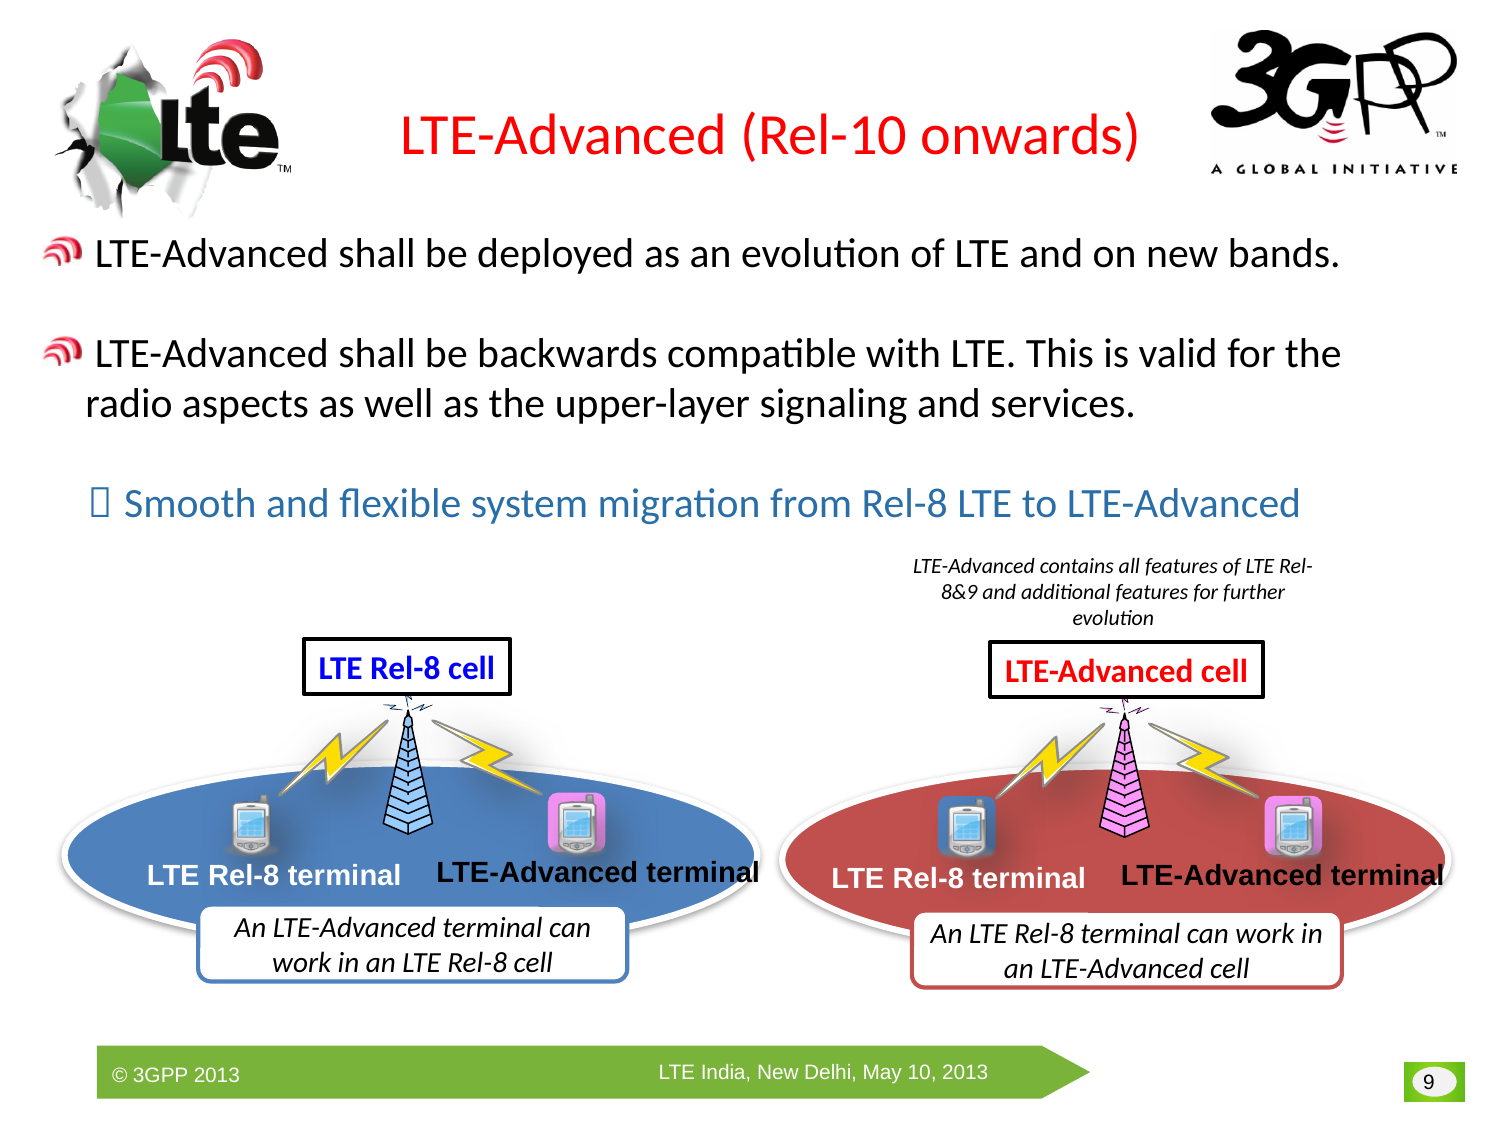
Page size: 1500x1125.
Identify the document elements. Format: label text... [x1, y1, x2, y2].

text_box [64, 545, 1461, 988]
text_box LTE-Advanced shall be deployed as an evolution of LTE and on new bands. LTE-Advanced shall be backwards compatible with LTE. This is valid for the radio aspects as well as the upper-layer signaling and services.  Smooth and flexible system migration from Rel-8 LTE to LTE-Advanced [26, 218, 1439, 551]
picture [54, 33, 313, 218]
title LTE-Advanced (Rel-10 onwards) [341, 37, 1201, 218]
picture [41, 335, 82, 366]
picture [41, 235, 82, 266]
picture [1404, 1062, 1465, 1102]
picture [1211, 30, 1457, 174]
